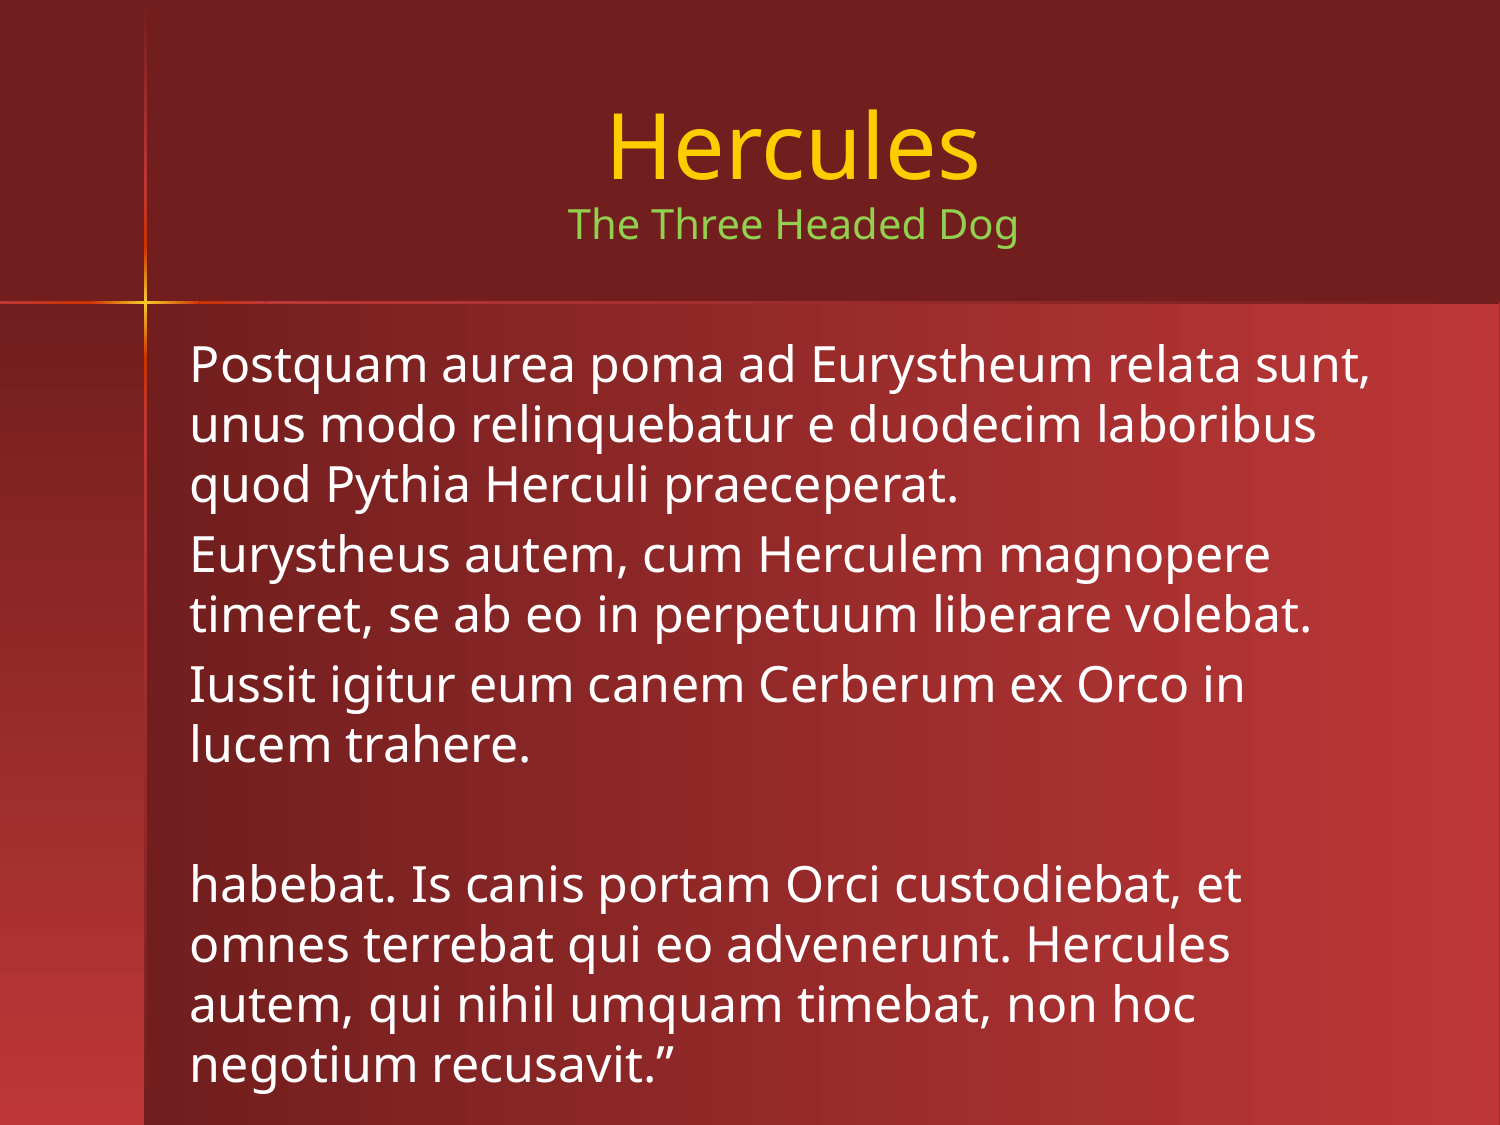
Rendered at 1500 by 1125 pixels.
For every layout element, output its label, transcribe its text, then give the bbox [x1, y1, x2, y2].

list Postquam aurea poma ad Eurystheum relata sunt, unus modo relinquebatur e duodecim laboribus quod Pythia Herculi praeceperat. Eurystheus autem, cum Herculem magnopere timeret, se ab eo in perpetuum liberare volebat. Iussit igitur eum canem Cerberum ex Orco in lucem trahere. habebat. Is canis portam Orci custodiebat, et omnes terrebat qui eo advenerunt. Hercules autem, qui nihil umquam timebat, non hoc negotium recusavit.” [174, 324, 1413, 1001]
title Hercules The Three Headed Dog [174, 49, 1413, 286]
